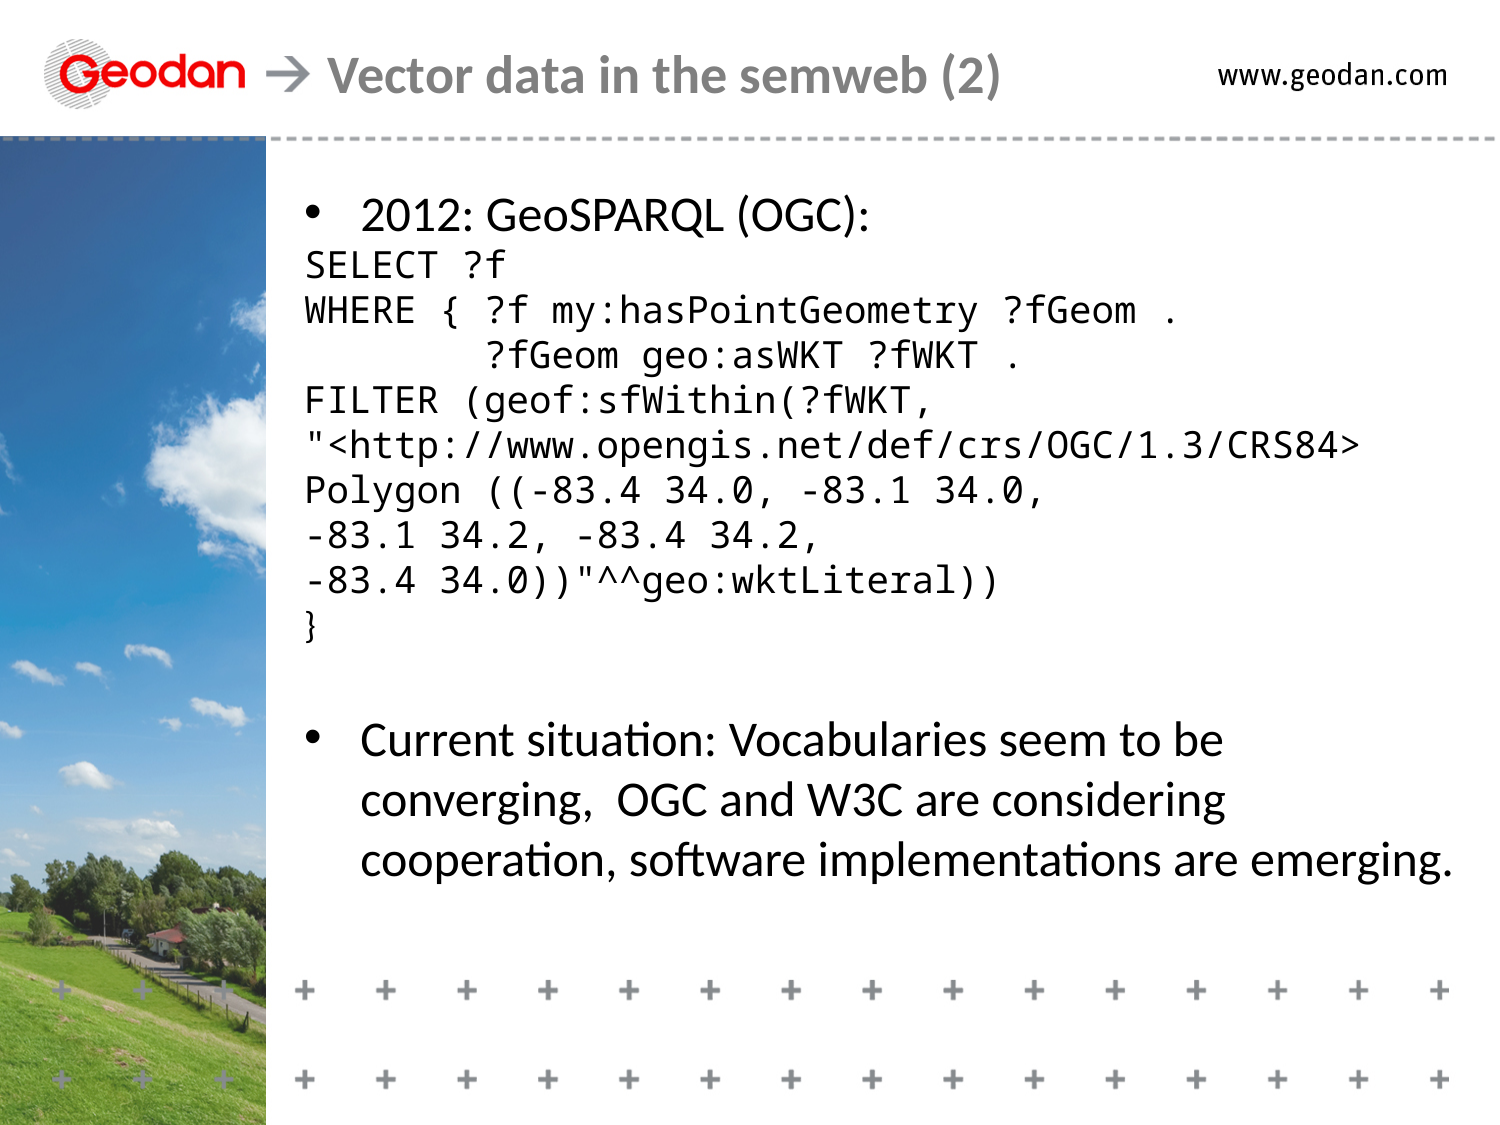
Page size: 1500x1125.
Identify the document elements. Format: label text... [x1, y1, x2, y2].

text_box 2012: GeoSPARQL (OGC): SELECT ?f WHERE { ?f my:hasPointGeometry ?fGeom . ?fGeom geo:asWKT ?fWKT . FILTER (geof:sfWithin(?fWKT, "<http://www.opengis.net/def/crs/OGC/1.3/CRS84> Polygon ((-83.4 34.0, -83.1 34.0, -83.1 34.2, -83.4 34.2, -83.4 34.0))"^^geo:wktLiteral)) } Current situation: Vocabularies seem to be converging, OGC and W3C are considering cooperation, software implementations are emerging. [289, 173, 1477, 894]
picture [0, 0, 1500, 1125]
list Vector data in the semweb (2) [312, 30, 1235, 114]
